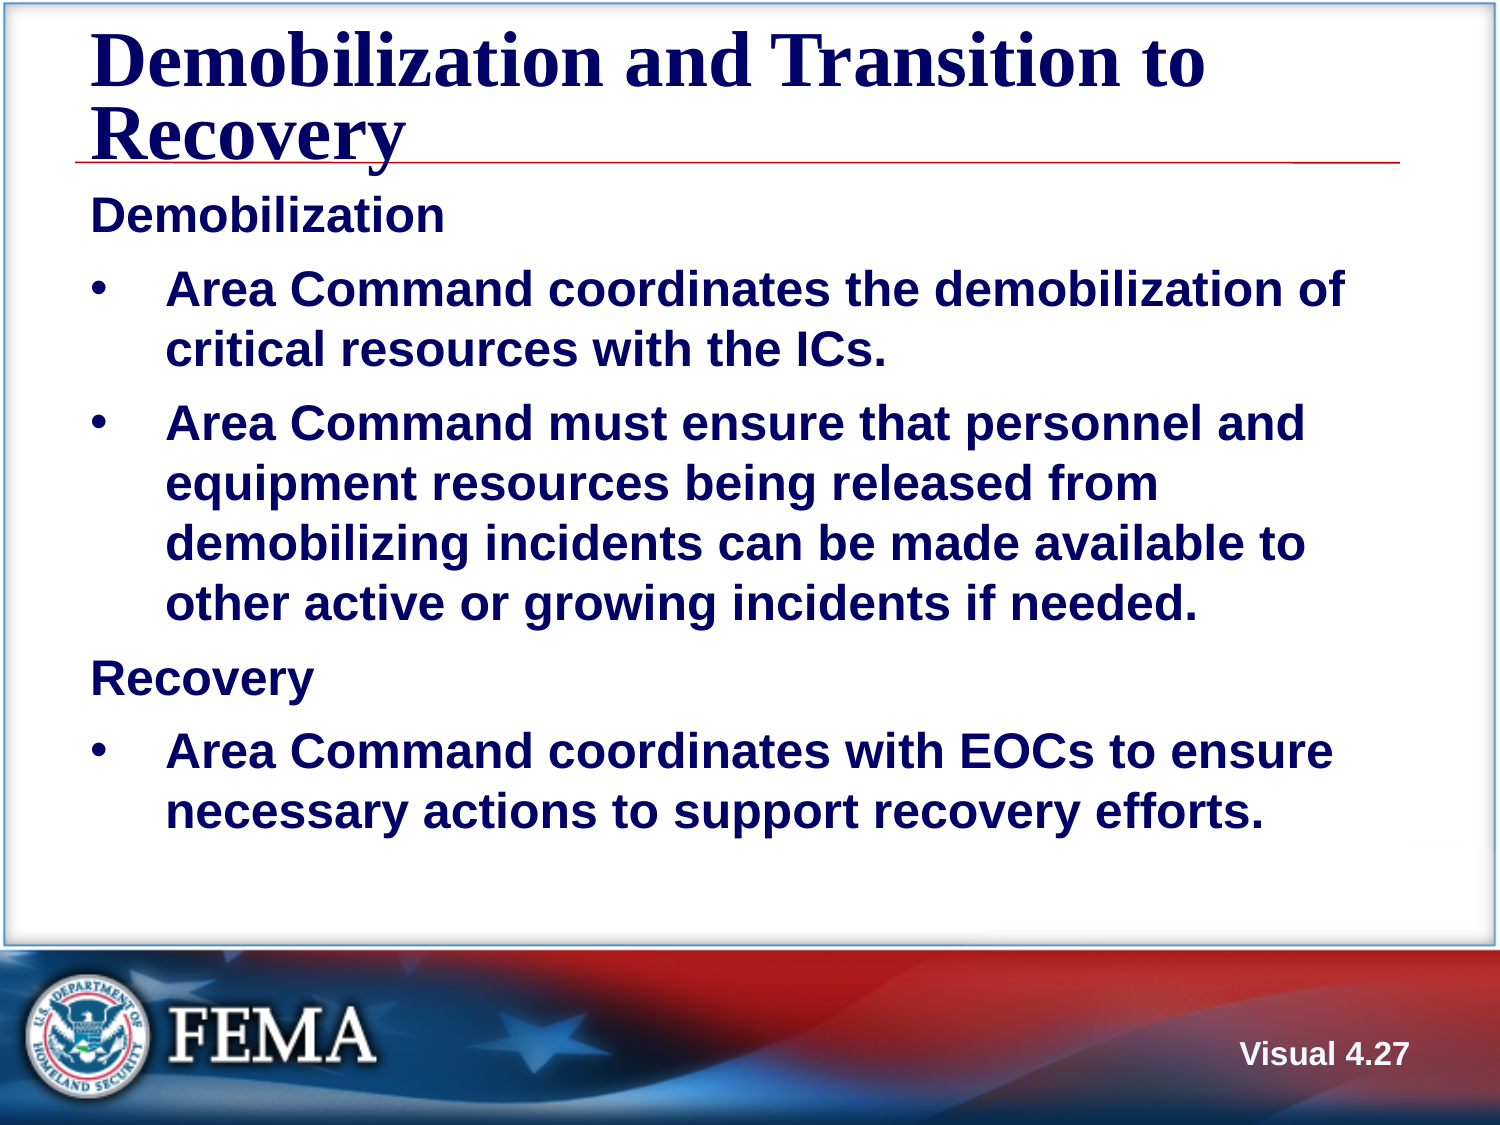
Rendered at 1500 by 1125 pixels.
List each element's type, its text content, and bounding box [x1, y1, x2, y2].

title Demobilization and Transition to Recovery [74, 49, 1426, 156]
slide_number Visual 4.27 [1075, 1024, 1426, 1103]
picture [0, 0, 1500, 1125]
list Demobilization Area Command coordinates the demobilization of critical resources with the ICs. Area Command must ensure that personnel and equipment resources being released from demobilizing incidents can be made available to other active or growing incidents if needed. Recovery Area Command coordinates with EOCs to ensure necessary actions to support recovery efforts. [74, 175, 1426, 901]
